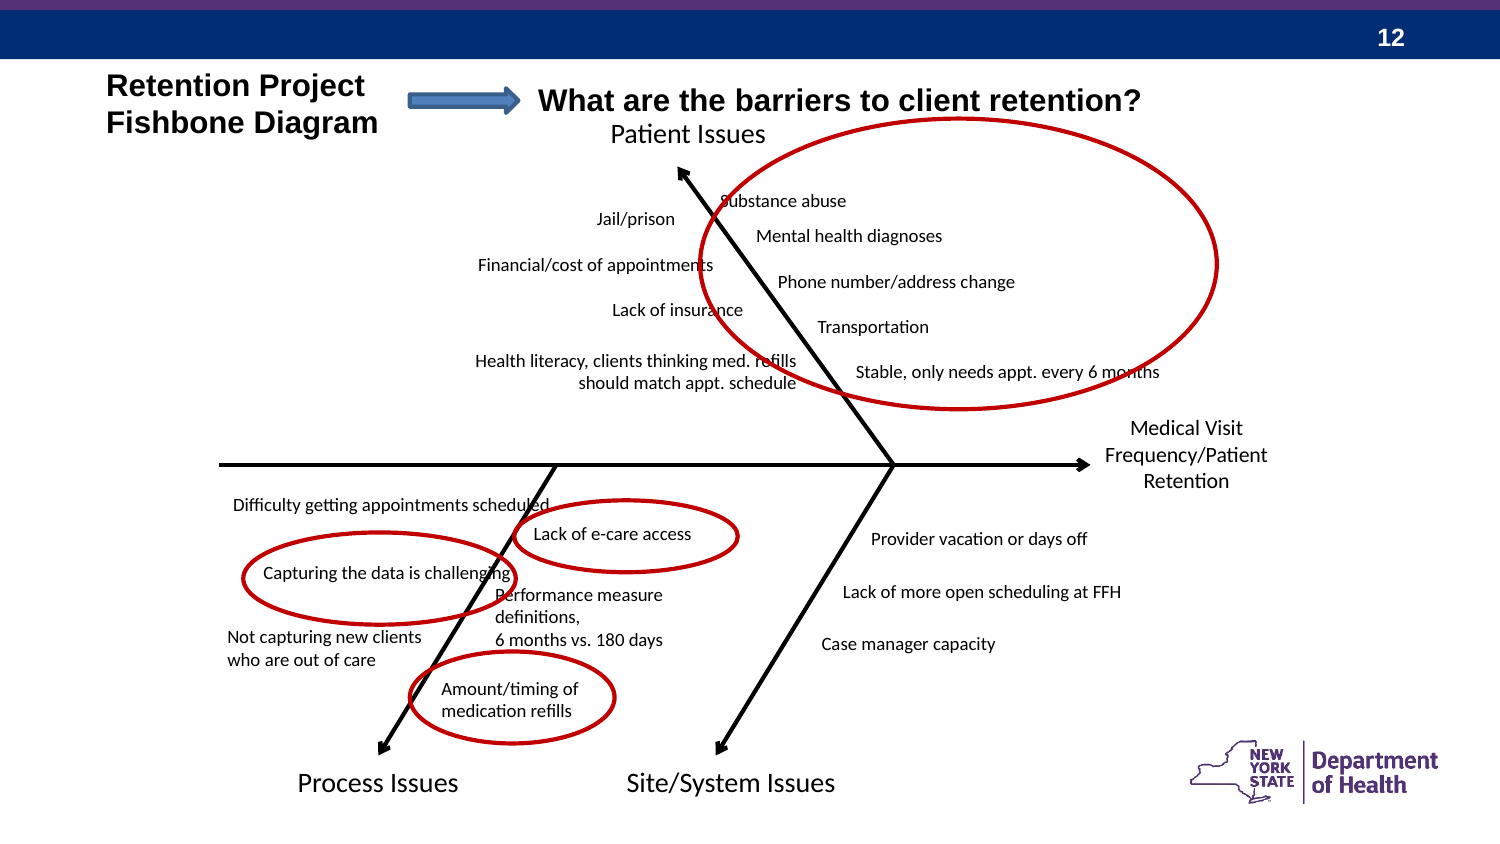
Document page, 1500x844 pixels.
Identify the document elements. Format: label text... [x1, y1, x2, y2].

text_box Patient Issues [533, 126, 844, 157]
text_box [766, 116, 1151, 164]
picture [1328, 740, 1438, 804]
text_box [407, 86, 521, 115]
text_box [212, 166, 1328, 806]
text_box Retention Project Fishbone Diagram [91, 57, 405, 148]
text_box What are the barriers to client retention? [523, 73, 1185, 126]
